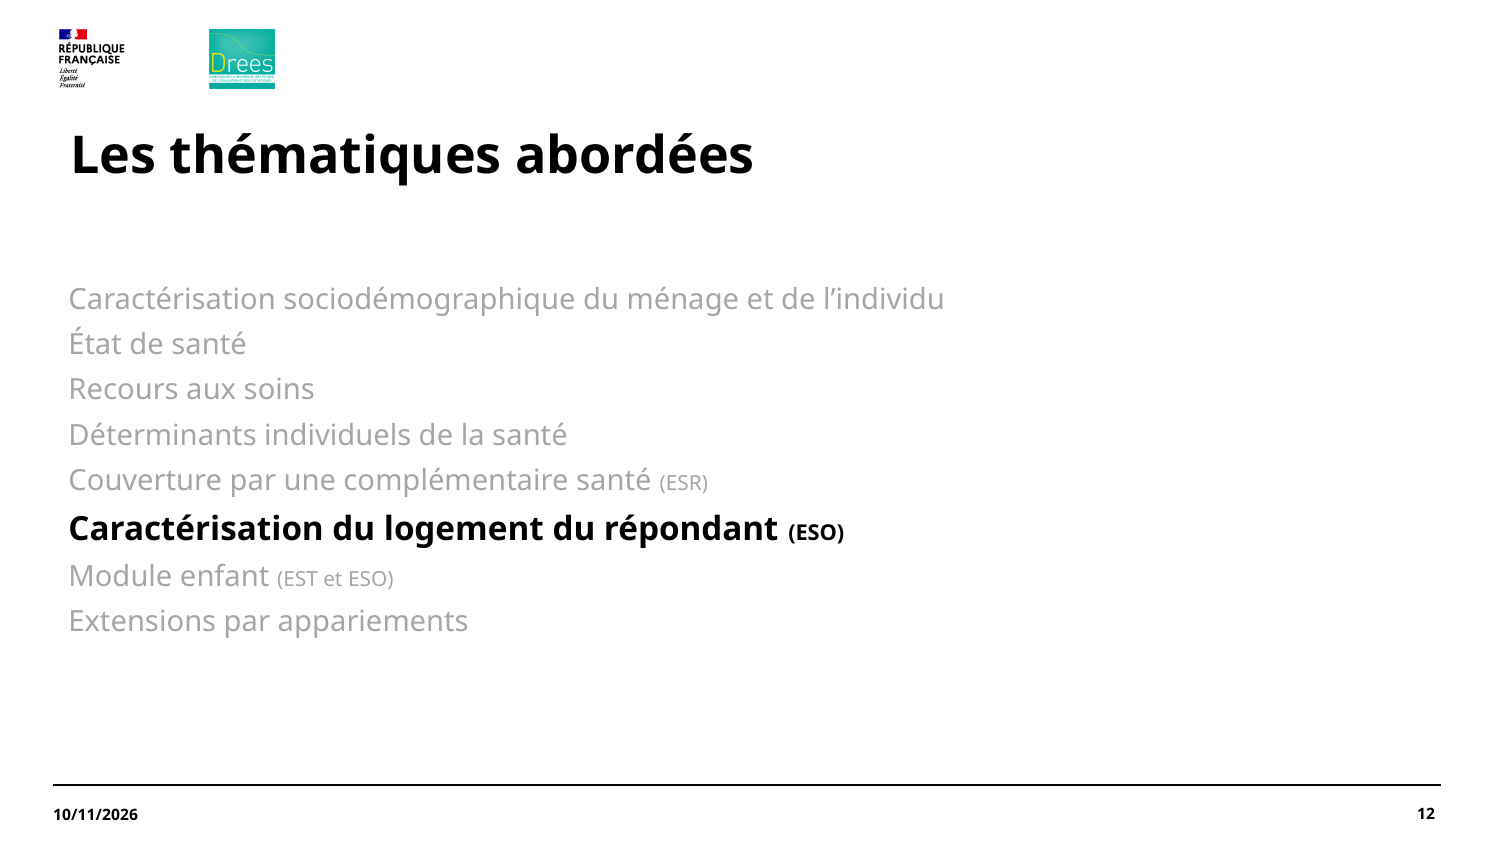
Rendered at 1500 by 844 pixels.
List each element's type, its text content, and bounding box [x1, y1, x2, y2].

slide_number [53, 787, 246, 844]
title Les thématiques abordées [53, 112, 1436, 201]
picture [209, 29, 275, 89]
list Caractérisation sociodémographique du ménage et de l’individu État de santé Recours aux soins Déterminants individuels de la santé Couverture par une complémentaire santé (ESR) Caractérisation du logement du répondant (ESO) Module enfant (EST et ESO) Extensions par appariements [53, 280, 1436, 753]
slide_number 12 [1213, 784, 1436, 844]
picture [47, 17, 136, 107]
